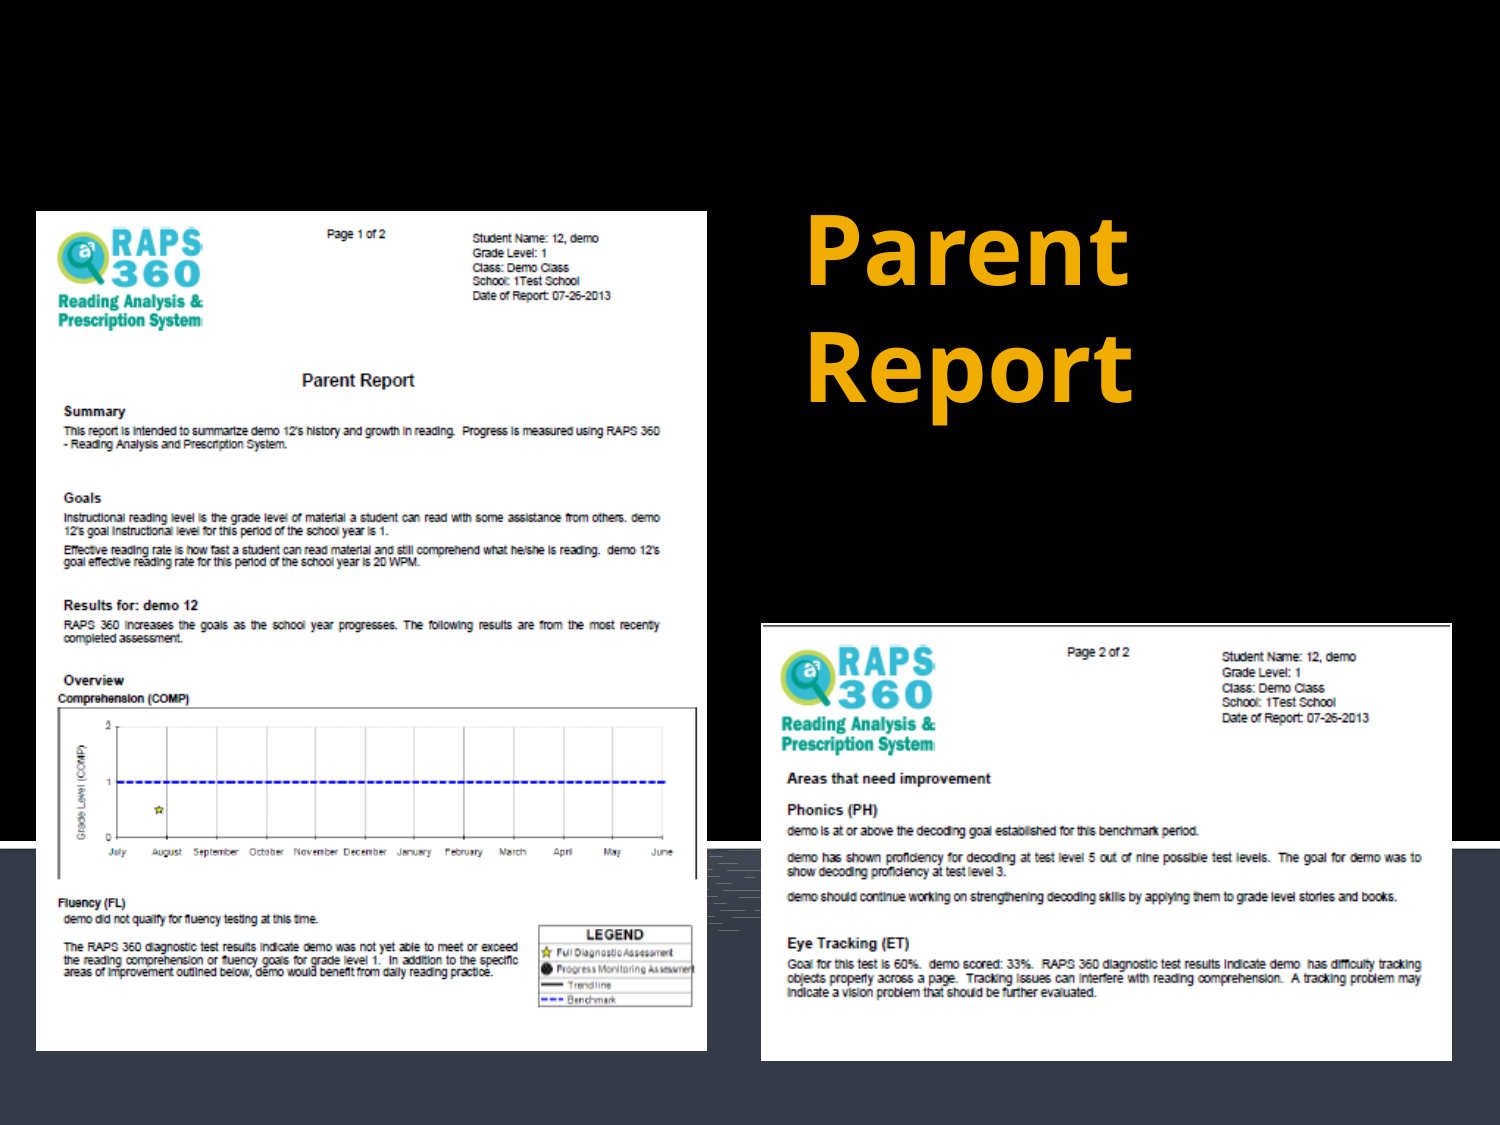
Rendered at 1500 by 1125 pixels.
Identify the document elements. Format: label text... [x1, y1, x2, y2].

picture [762, 624, 1450, 1060]
title Parent Report [787, 187, 1325, 429]
picture [37, 212, 706, 1050]
